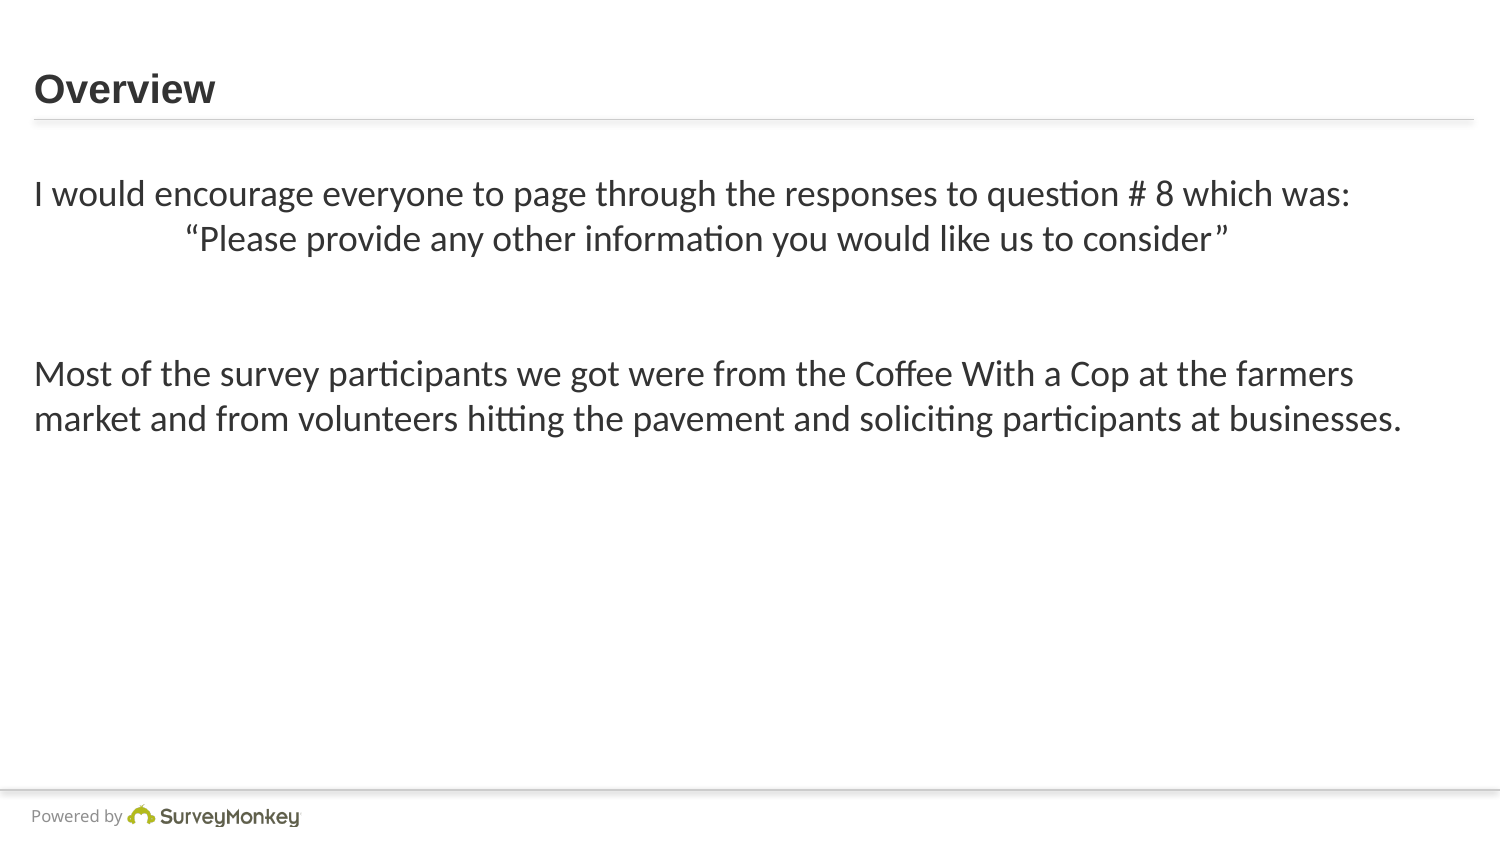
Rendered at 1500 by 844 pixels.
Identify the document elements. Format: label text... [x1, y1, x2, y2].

text_box I would encourage everyone to page through the responses to question # 8 which was: “Please provide any other information you would like us to consider” Most of the survey participants we got were from the Coffee With a Cop at the farmers market and from volunteers hitting the pavement and soliciting participants at businesses. [19, 161, 1450, 492]
title Overview [18, 54, 1369, 119]
